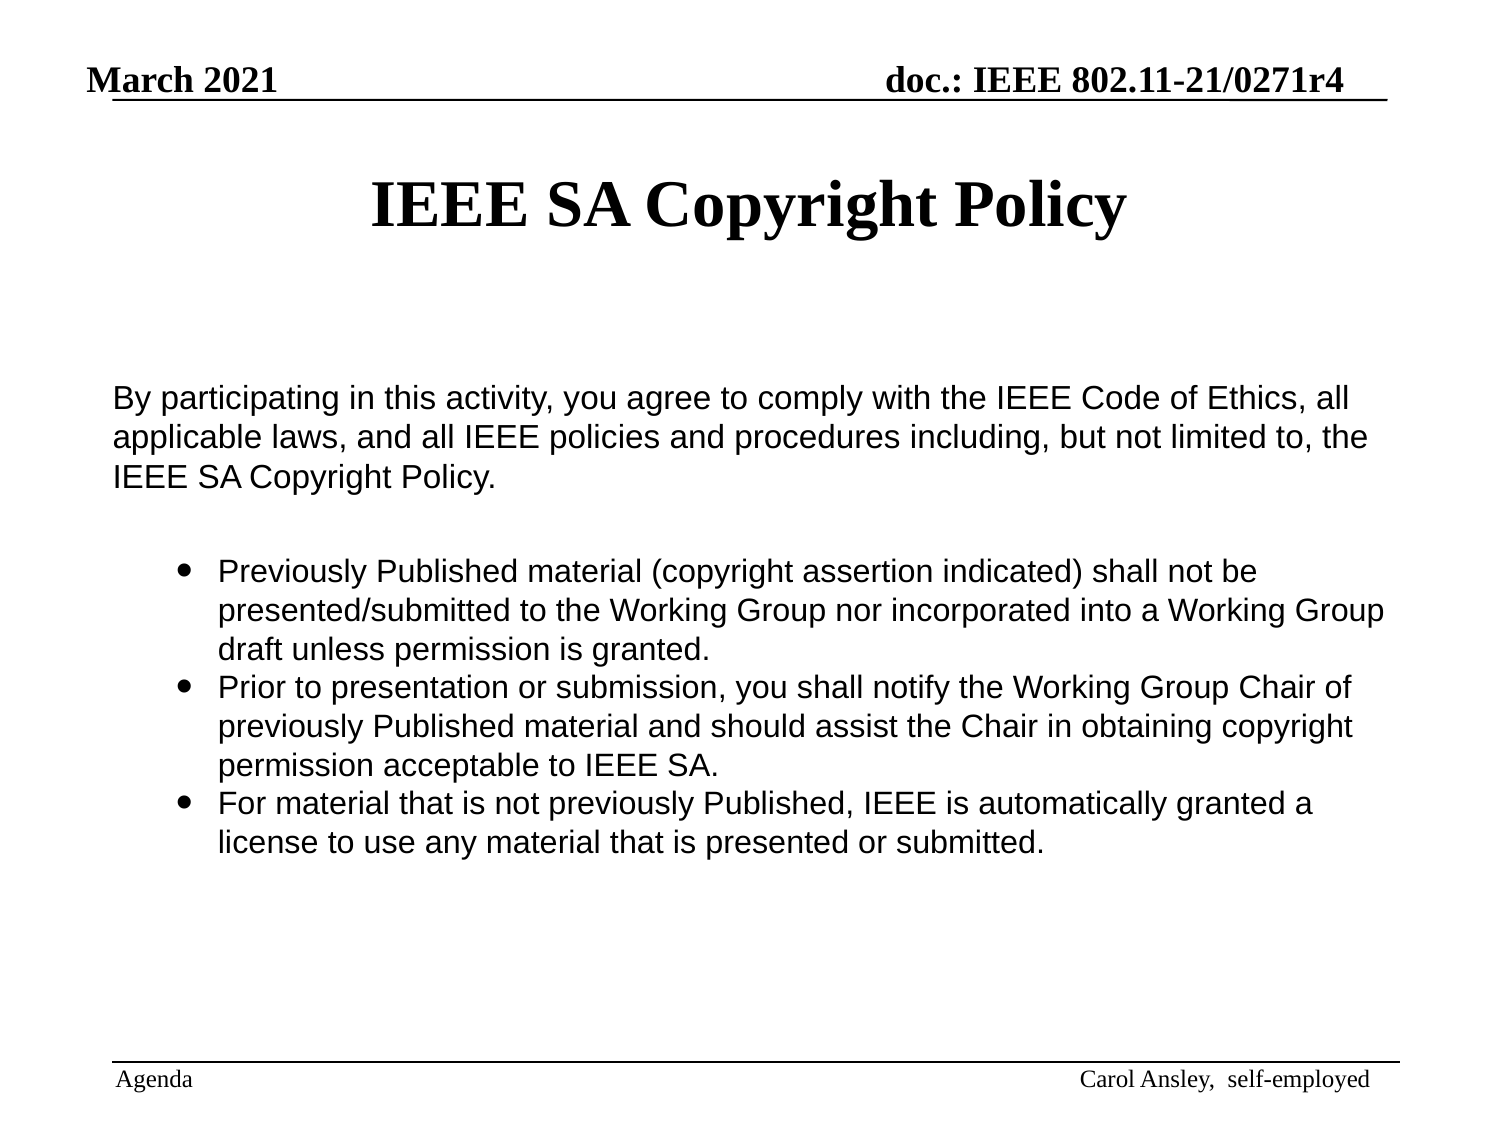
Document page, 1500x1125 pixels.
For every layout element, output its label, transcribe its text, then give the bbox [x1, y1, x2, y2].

title IEEE SA Copyright Policy [111, 111, 1388, 288]
list By participating in this activity, you agree to comply with the IEEE Code of Ethics, all applicable laws, and all IEEE policies and procedures including, but not limited to, the IEEE SA Copyright Policy. Previously Published material (copyright assertion indicated) shall not be presented/submitted to the Working Group nor incorporated into a Working Group draft unless permission is granted. Prior to presentation or submission, you shall notify the Working Group Chair of previously Published material and should assist the Chair in obtaining copyright permission acceptable to IEEE SA. For material that is not previously Published, IEEE is automatically granted a license to use any material that is presented or submitted. [111, 299, 1388, 1001]
